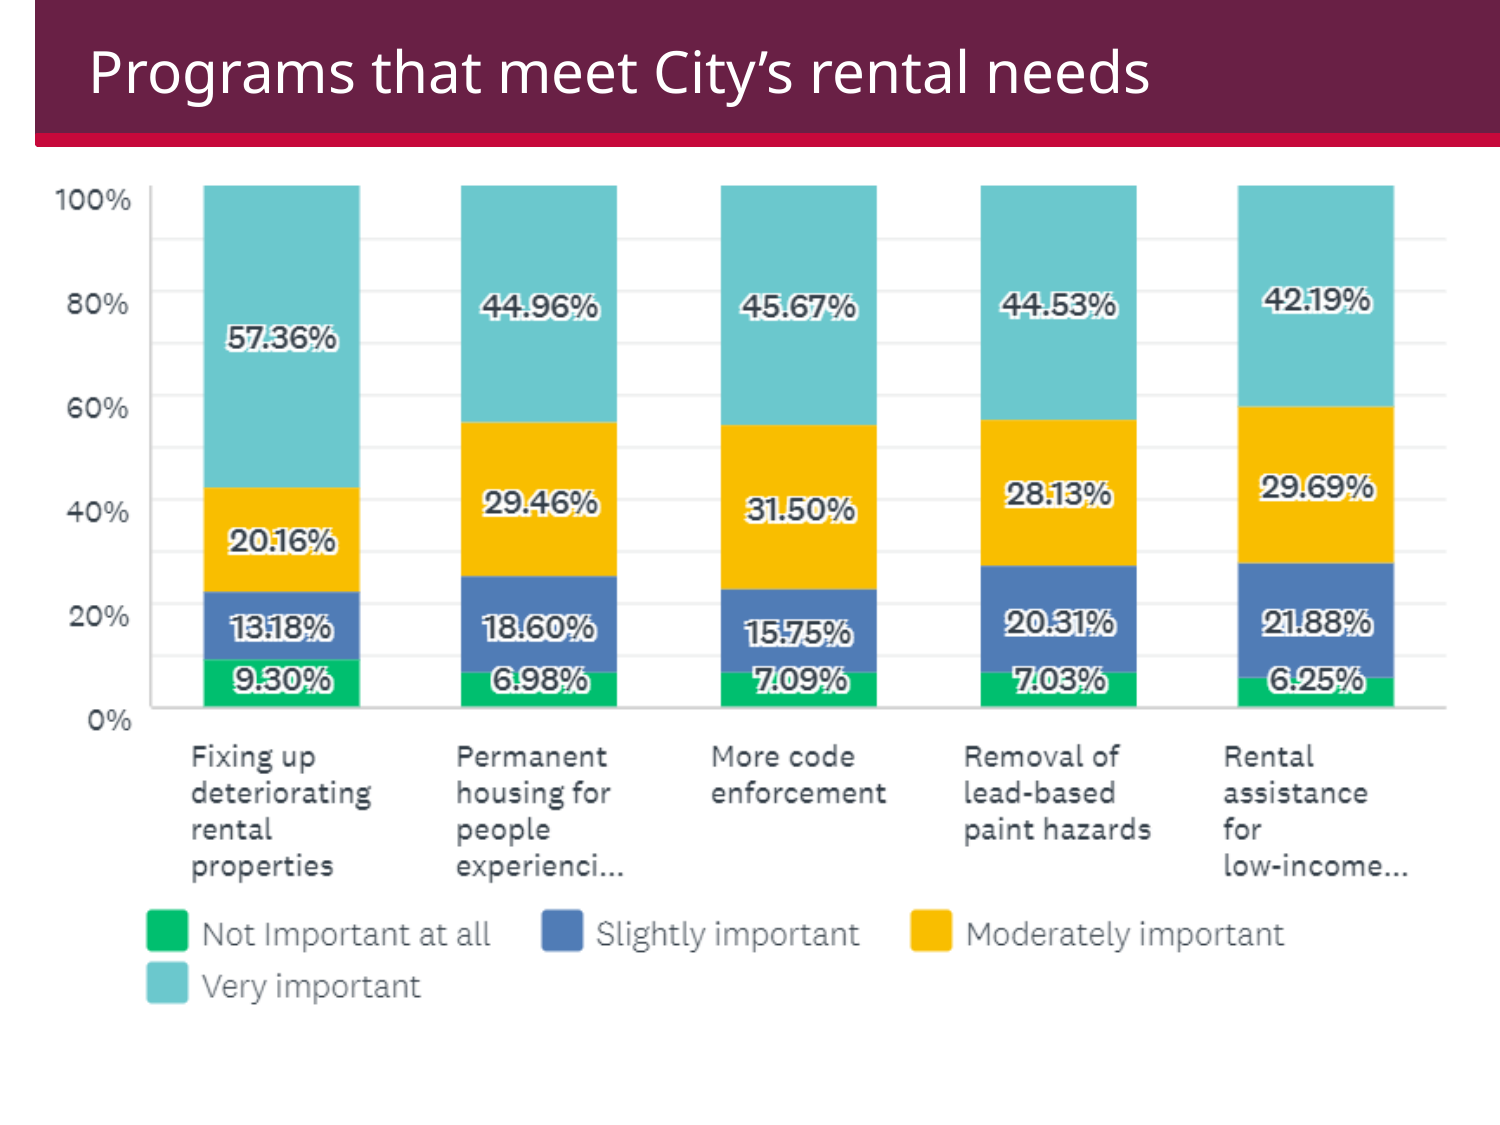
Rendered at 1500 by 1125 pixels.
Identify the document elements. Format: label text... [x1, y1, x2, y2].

picture [36, 179, 1488, 1029]
text_box Programs that meet City’s rental needs [73, 2, 1463, 138]
text_box [37, 0, 1500, 134]
text_box [37, 134, 1500, 145]
